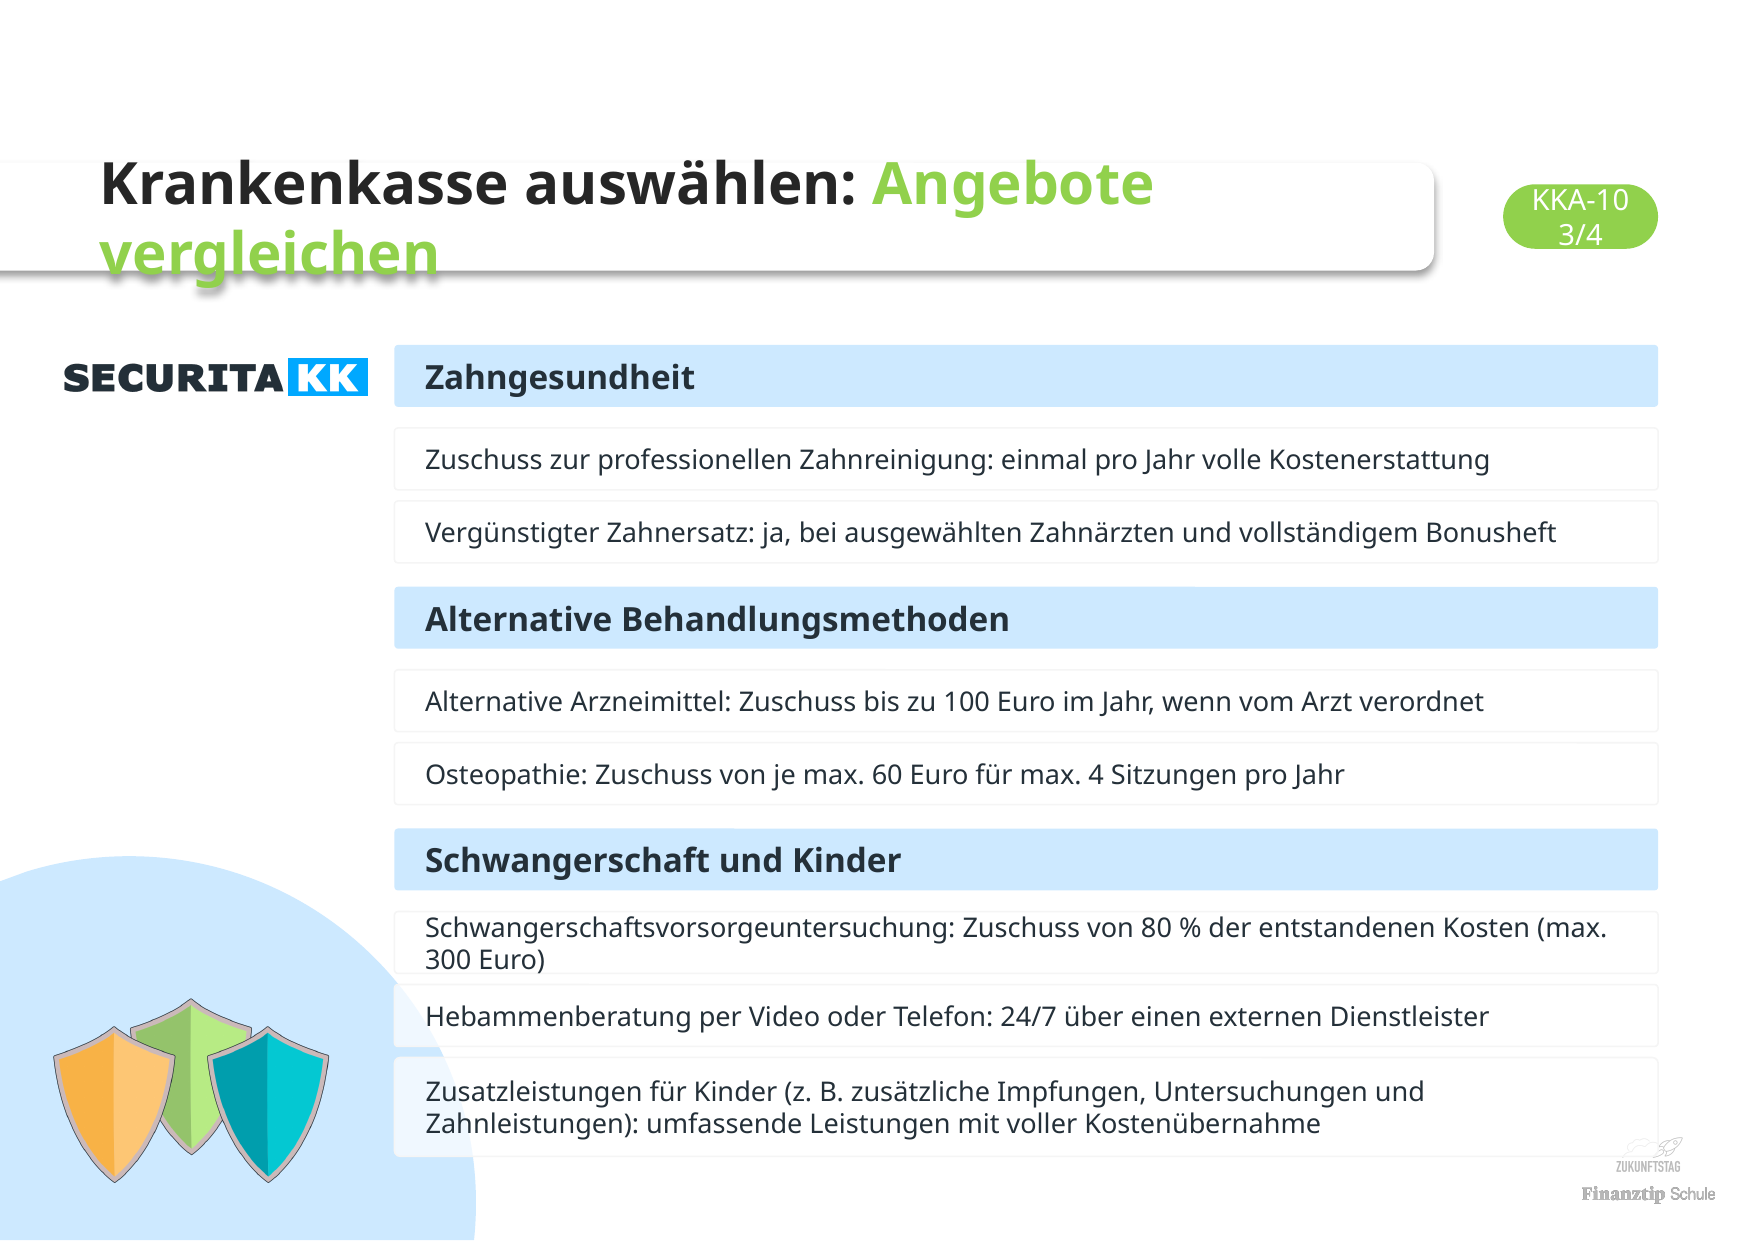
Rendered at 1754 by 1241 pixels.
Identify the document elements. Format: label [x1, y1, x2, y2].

picture [50, 990, 345, 1189]
picture [1582, 1183, 1716, 1204]
picture [40, 343, 380, 422]
